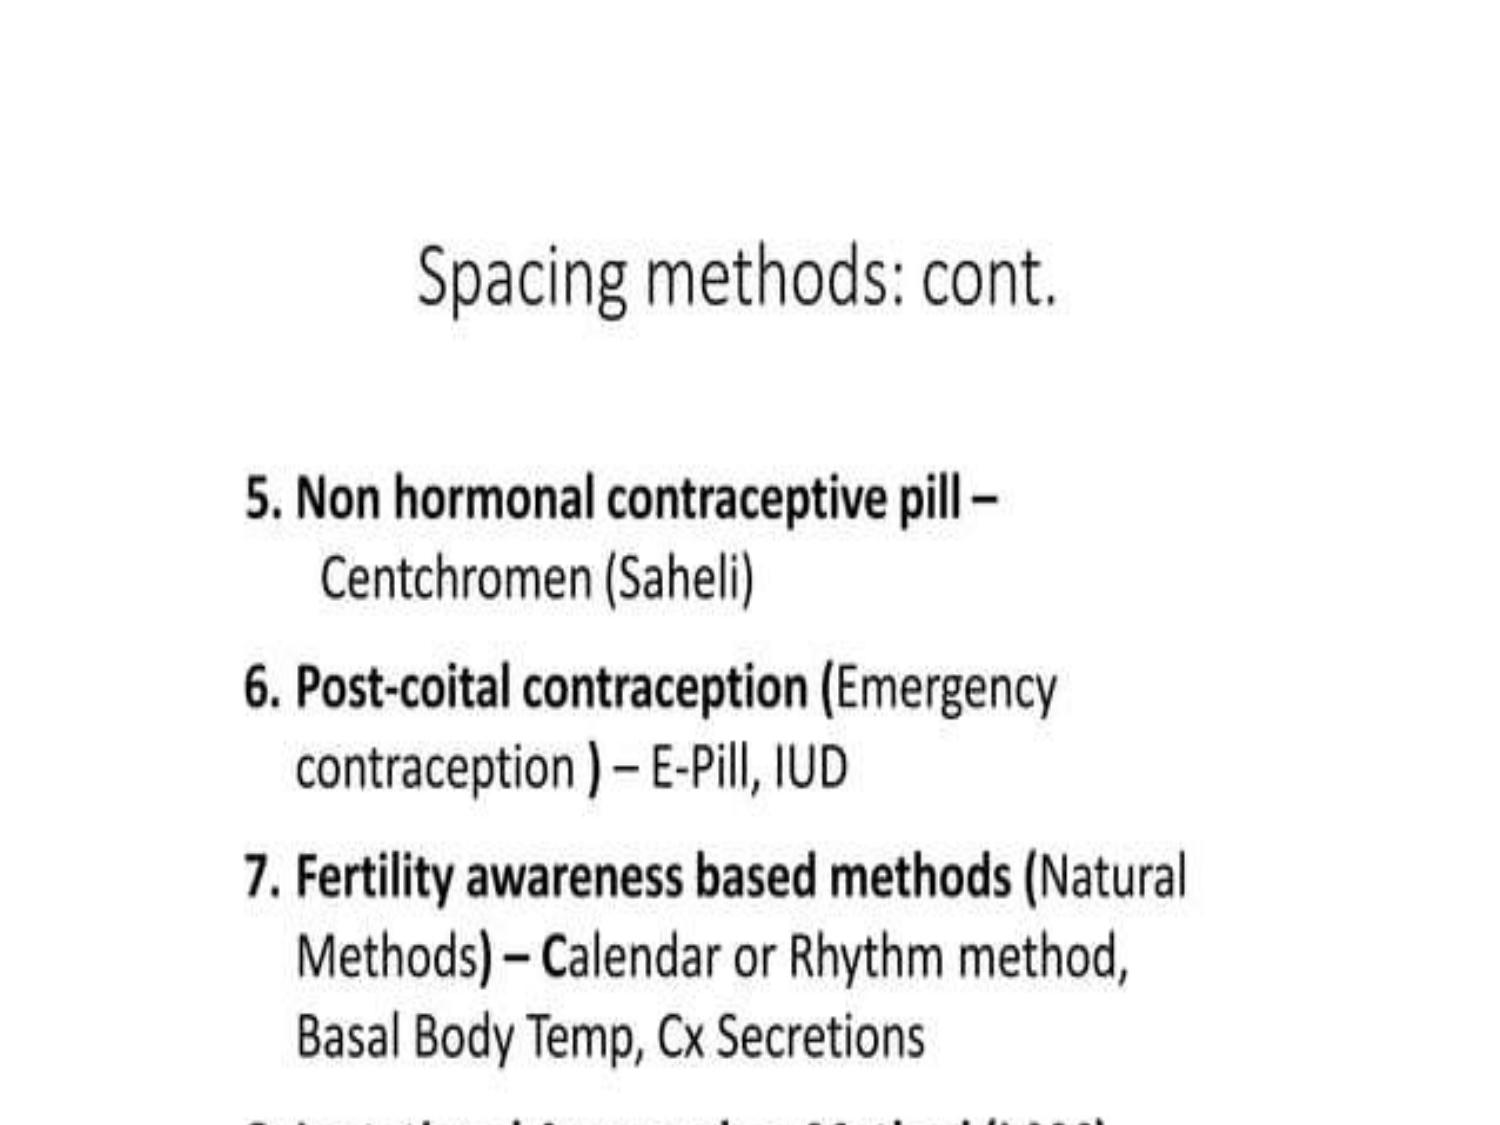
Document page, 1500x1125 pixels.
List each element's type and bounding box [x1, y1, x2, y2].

picture [0, 139, 1500, 1125]
